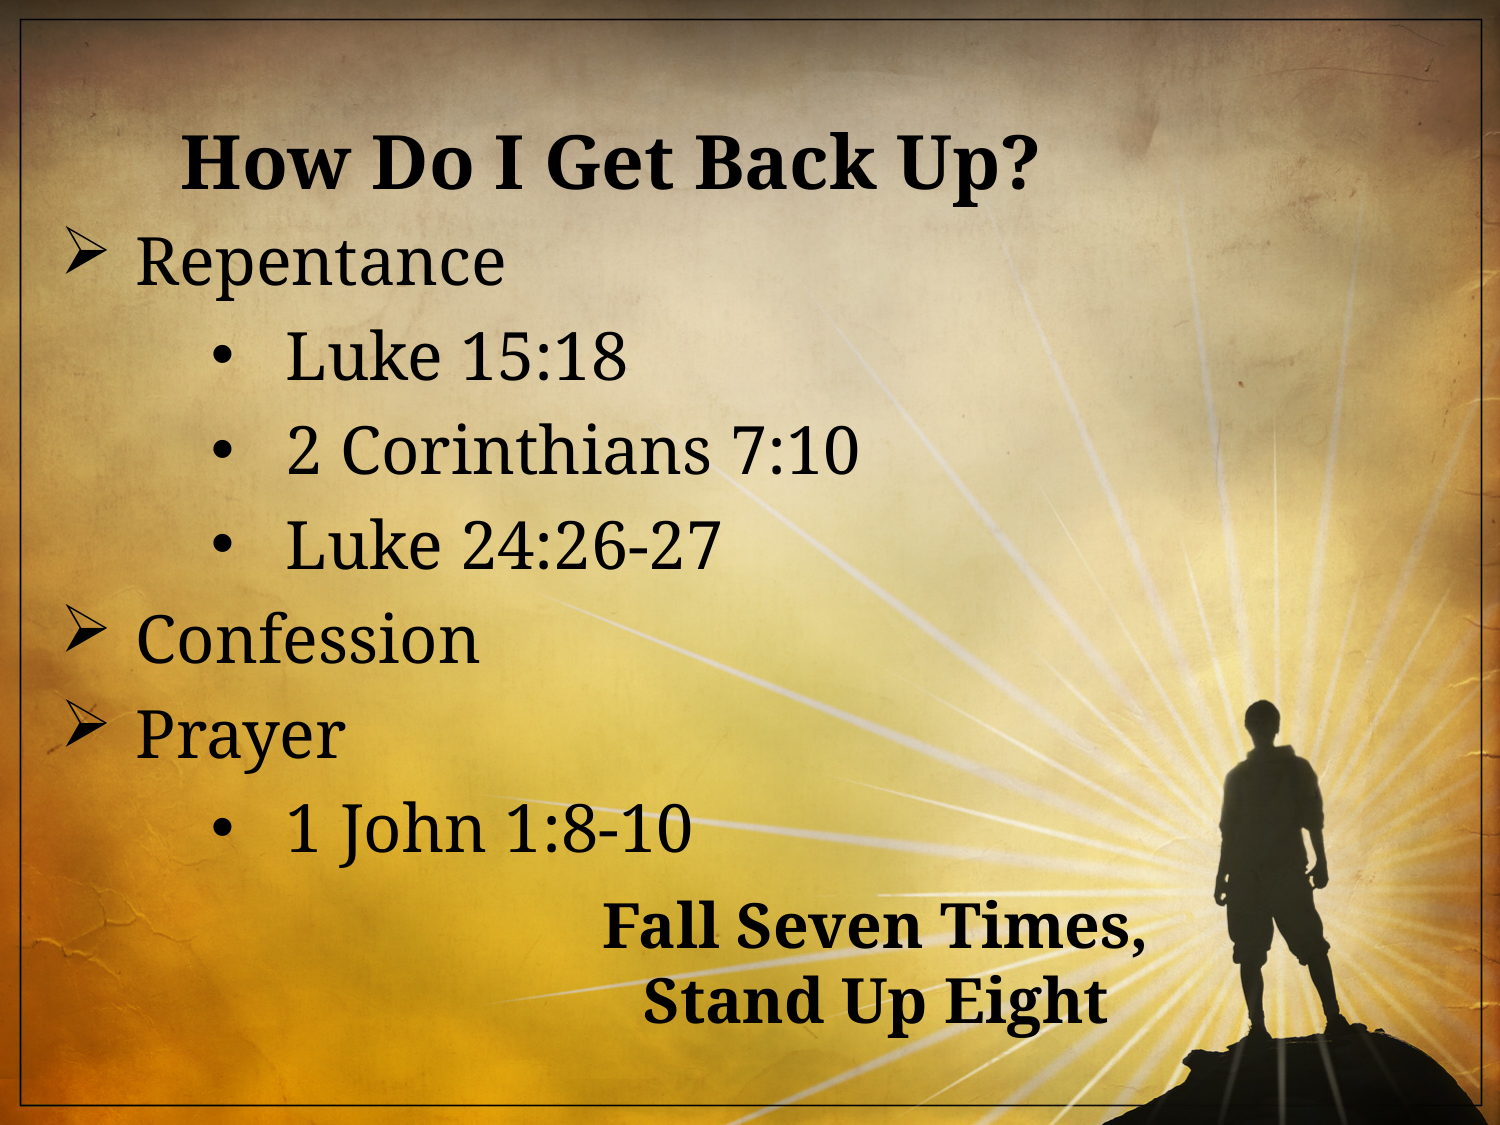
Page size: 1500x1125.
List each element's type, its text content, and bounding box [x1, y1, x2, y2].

list How Do I Get Back Up? Repentance Luke 15:18 2 Corinthians 7:10 Luke 24:26-27 Confession Prayer 1 John 1:8-10 [52, 106, 1171, 881]
title Fall Seven Times, Stand Up Eight [582, 881, 1171, 1044]
picture [0, 0, 1500, 1125]
